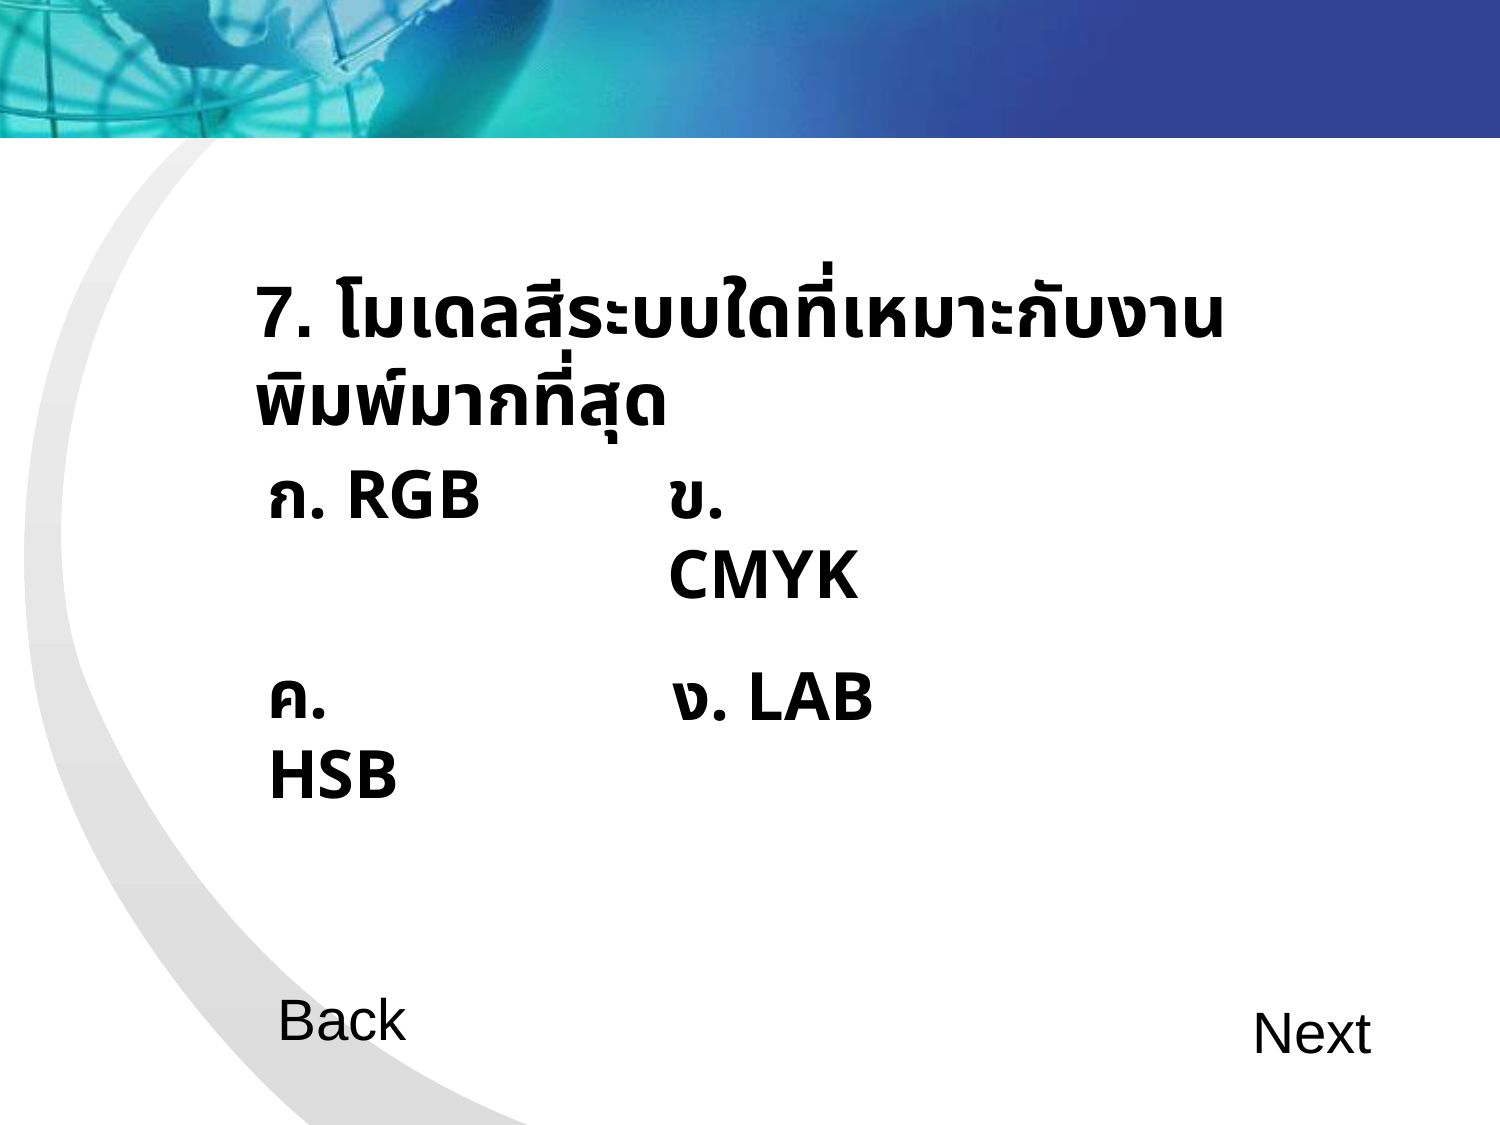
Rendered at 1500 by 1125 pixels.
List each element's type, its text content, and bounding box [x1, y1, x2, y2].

text_box Back [262, 975, 438, 1060]
text_box Next [1237, 987, 1413, 1073]
text_box 7. โมเดลสีระบบใดที่เหมาะกับงานพิมพ์มากที่สุด [239, 257, 1363, 448]
text_box ค. HSB [252, 644, 453, 820]
picture [0, 0, 1500, 138]
text_box ง. LAB [657, 646, 920, 742]
text_box ข. CMYK [652, 444, 903, 620]
text_box ก. RGB [252, 444, 603, 540]
